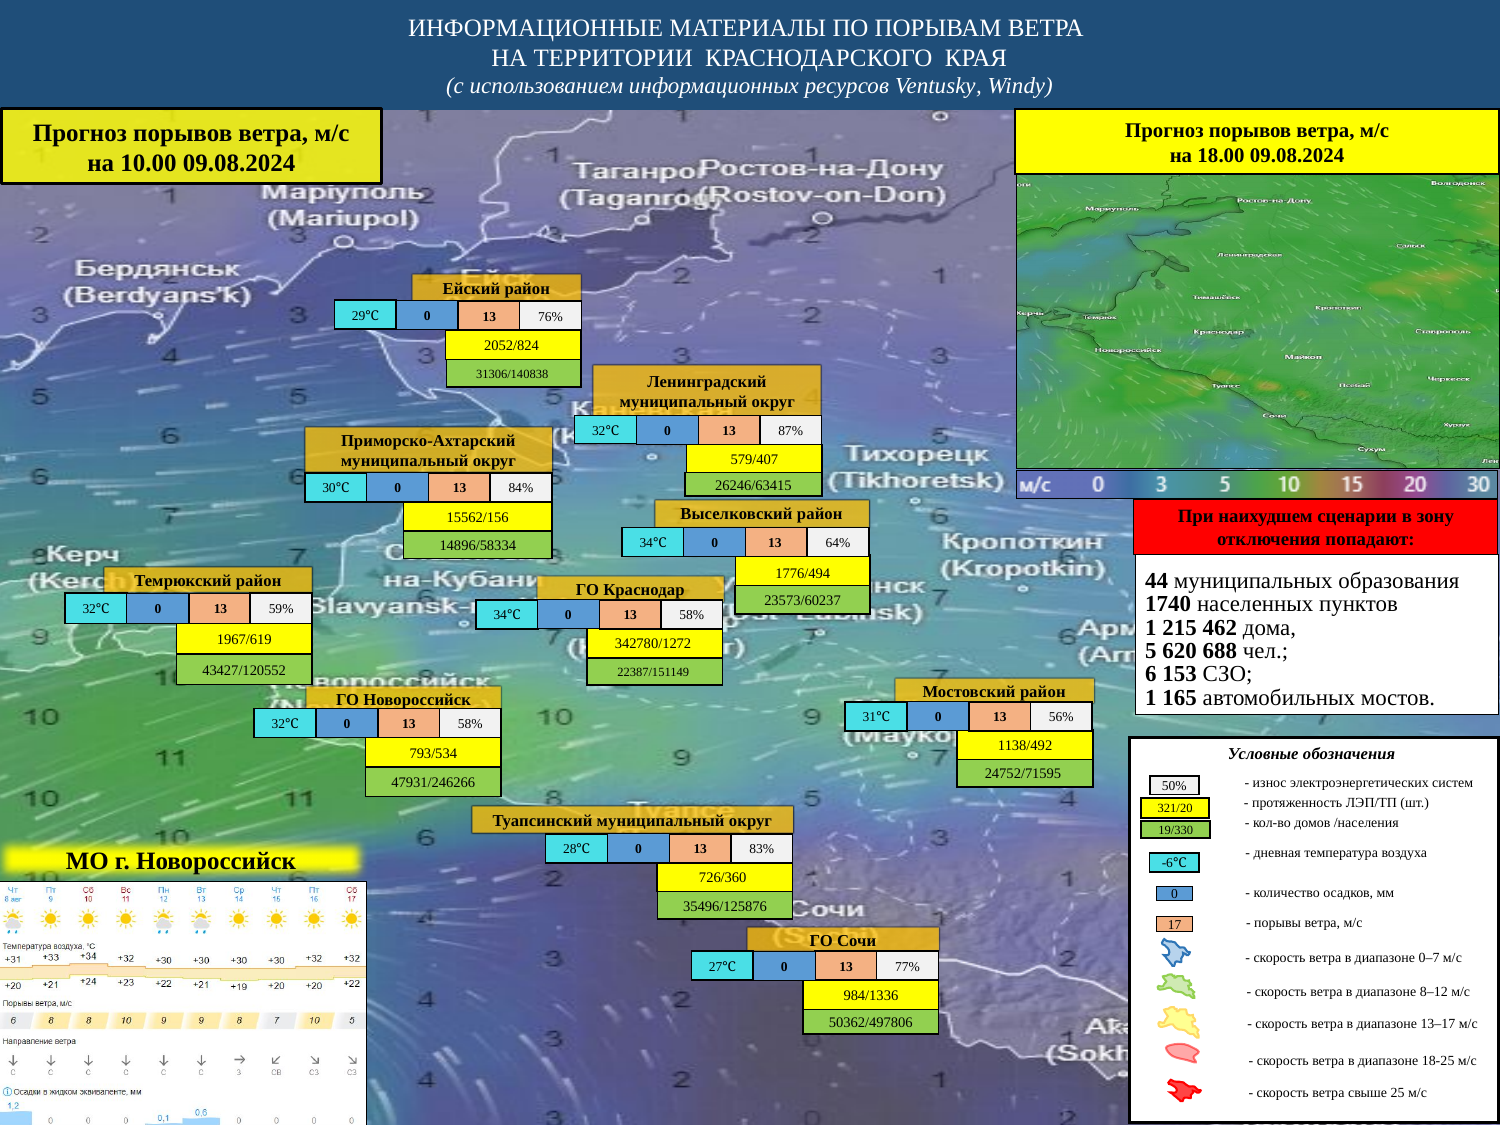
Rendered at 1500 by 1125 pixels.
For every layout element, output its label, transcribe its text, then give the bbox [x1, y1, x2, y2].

text_box ИНФОРМАЦИОННЫЕ МАТЕРИАЛЫ ПО ПОРЫВАМ ВЕТРА НА ТЕРРИТОРИИ КРАСНОДАРСКОГО КРАЯ (с использованием информационных ресурсов Ventusky, Windy) [0, 0, 1500, 108]
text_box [691, 927, 940, 1035]
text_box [334, 273, 582, 387]
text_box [845, 678, 1095, 787]
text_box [476, 575, 725, 686]
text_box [254, 685, 502, 797]
picture [0, 108, 1500, 1125]
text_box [65, 566, 313, 685]
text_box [1129, 732, 1500, 1123]
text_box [1133, 499, 1499, 716]
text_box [574, 364, 823, 497]
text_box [304, 426, 552, 559]
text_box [622, 499, 870, 615]
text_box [471, 805, 794, 919]
